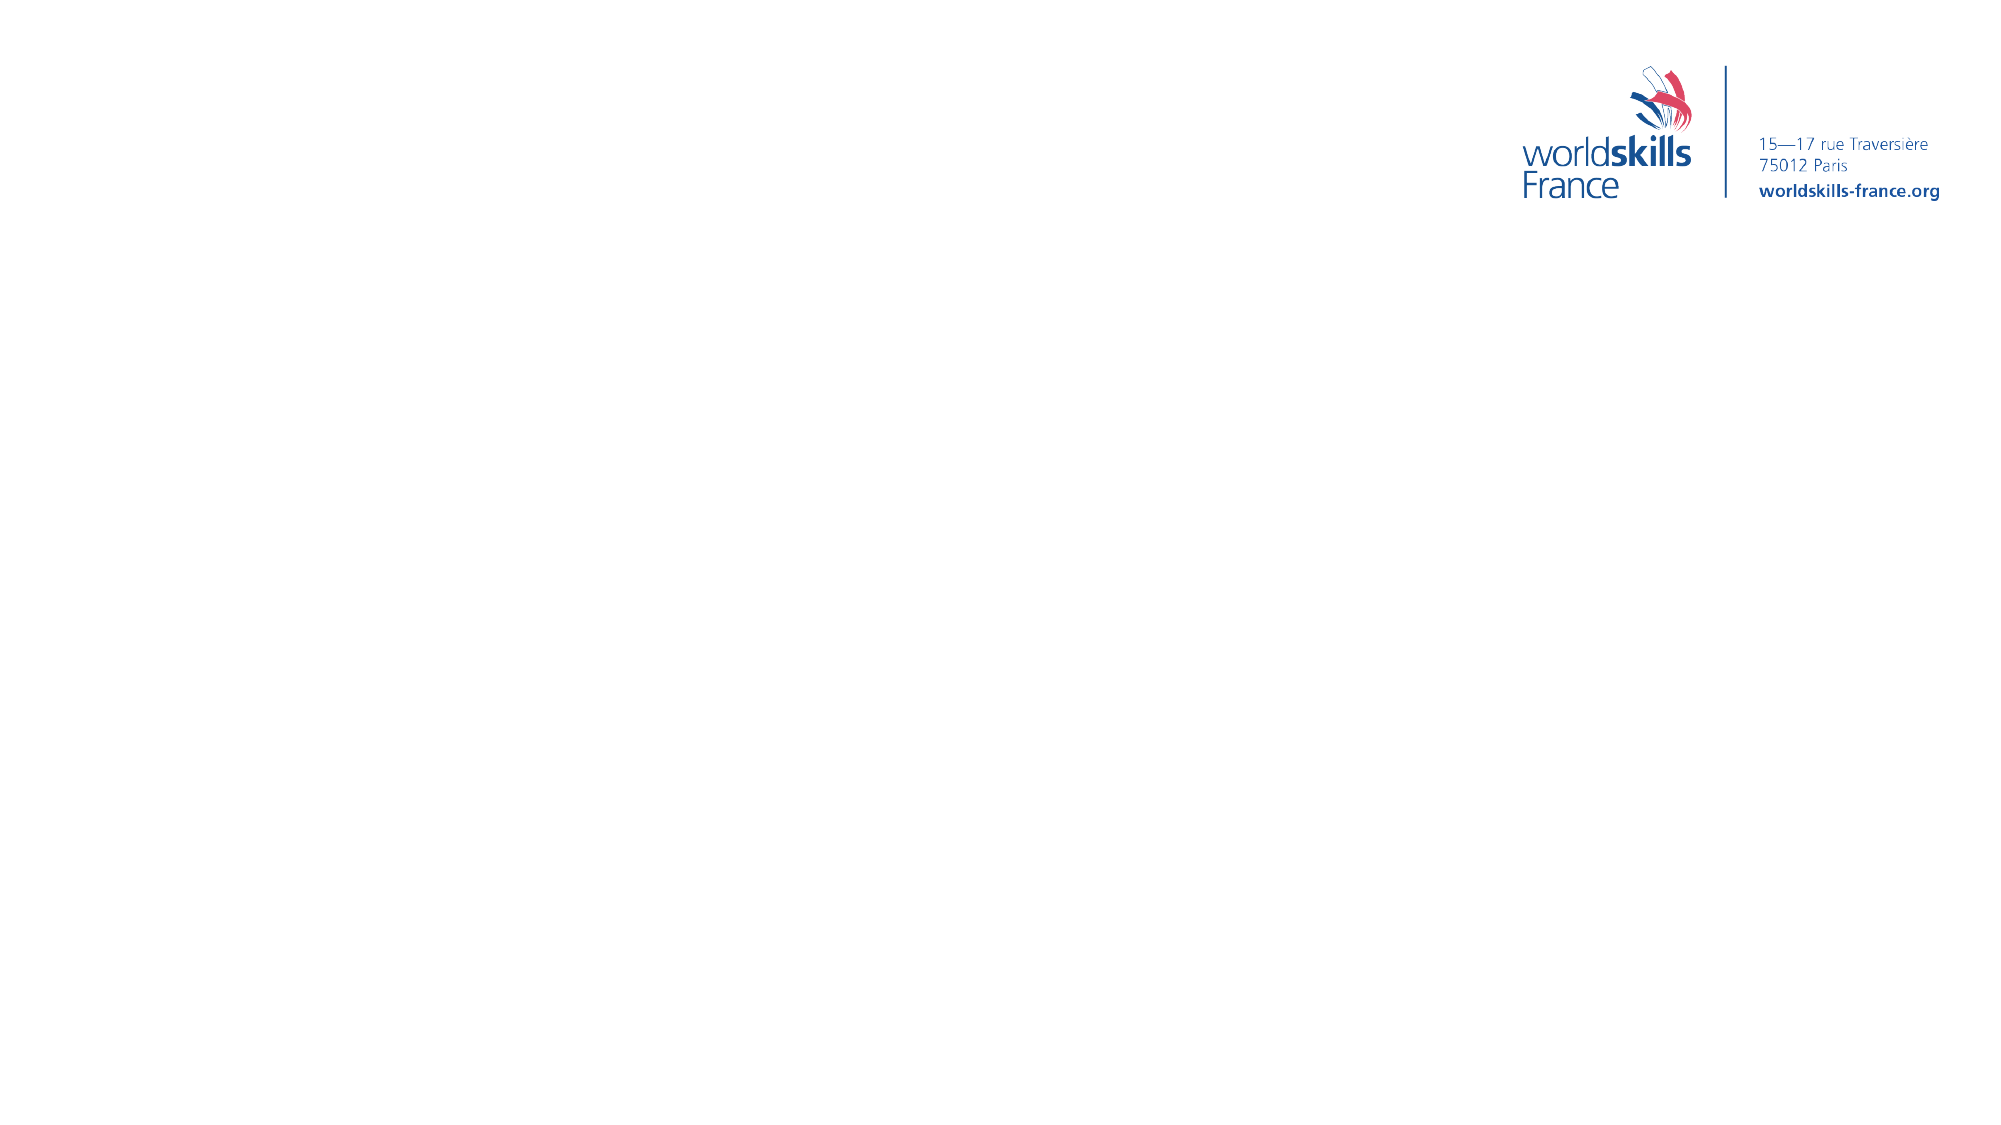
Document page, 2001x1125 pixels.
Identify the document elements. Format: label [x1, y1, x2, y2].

picture [1443, 0, 2001, 264]
